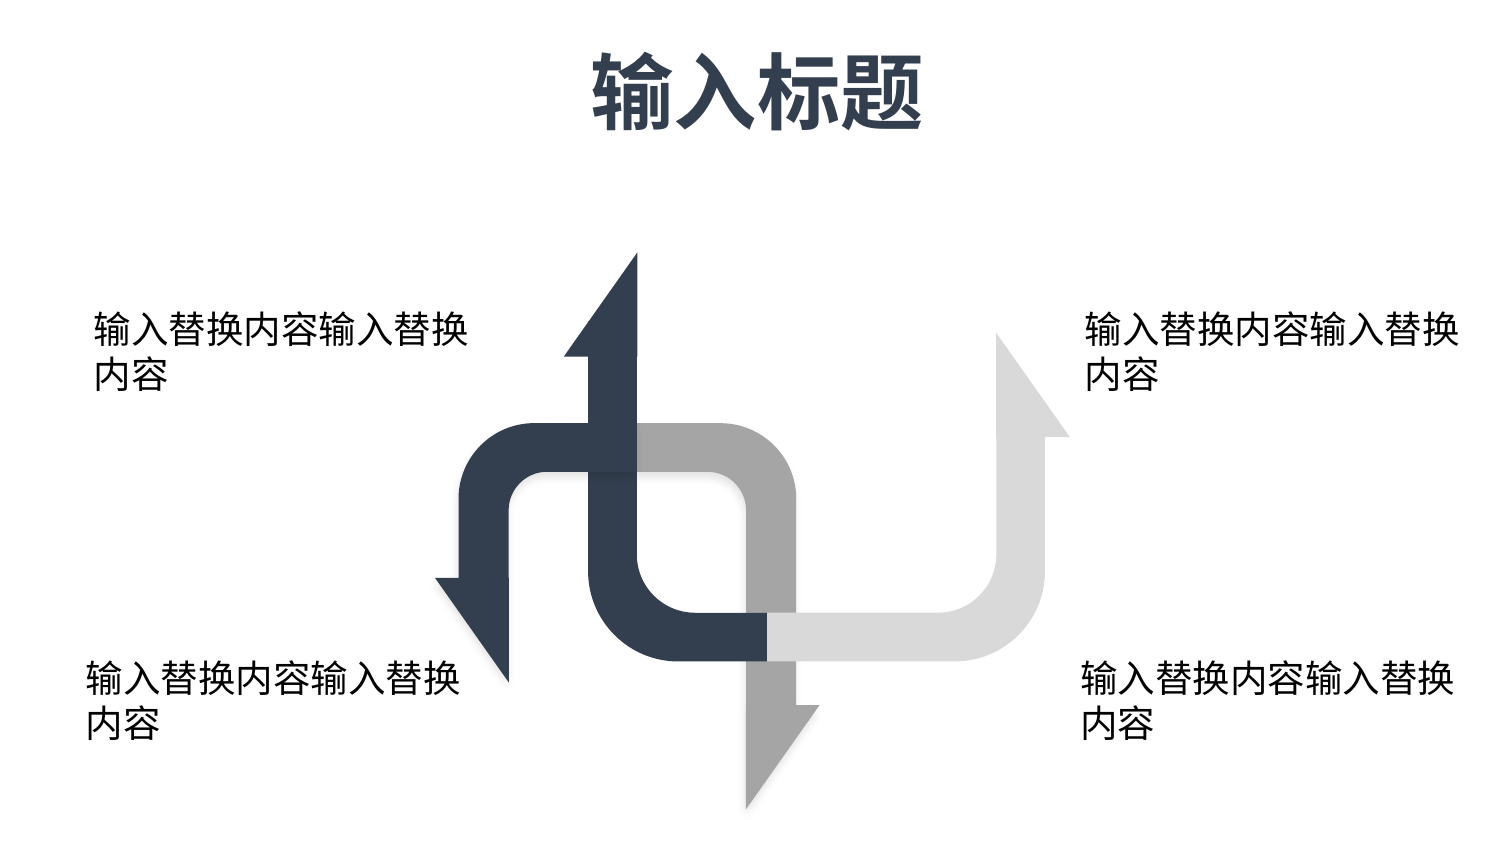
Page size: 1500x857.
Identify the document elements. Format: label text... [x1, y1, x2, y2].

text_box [435, 252, 1070, 810]
text_box 输入替换内容输入替换内容 [70, 648, 435, 753]
text_box 输入标题 [476, 32, 980, 148]
text_box 输入替换内容输入替换内容 [78, 298, 435, 404]
text_box 输入替换内容输入替换内容 [1070, 648, 1486, 753]
text_box 输入替换内容输入替换内容 [1070, 298, 1491, 404]
